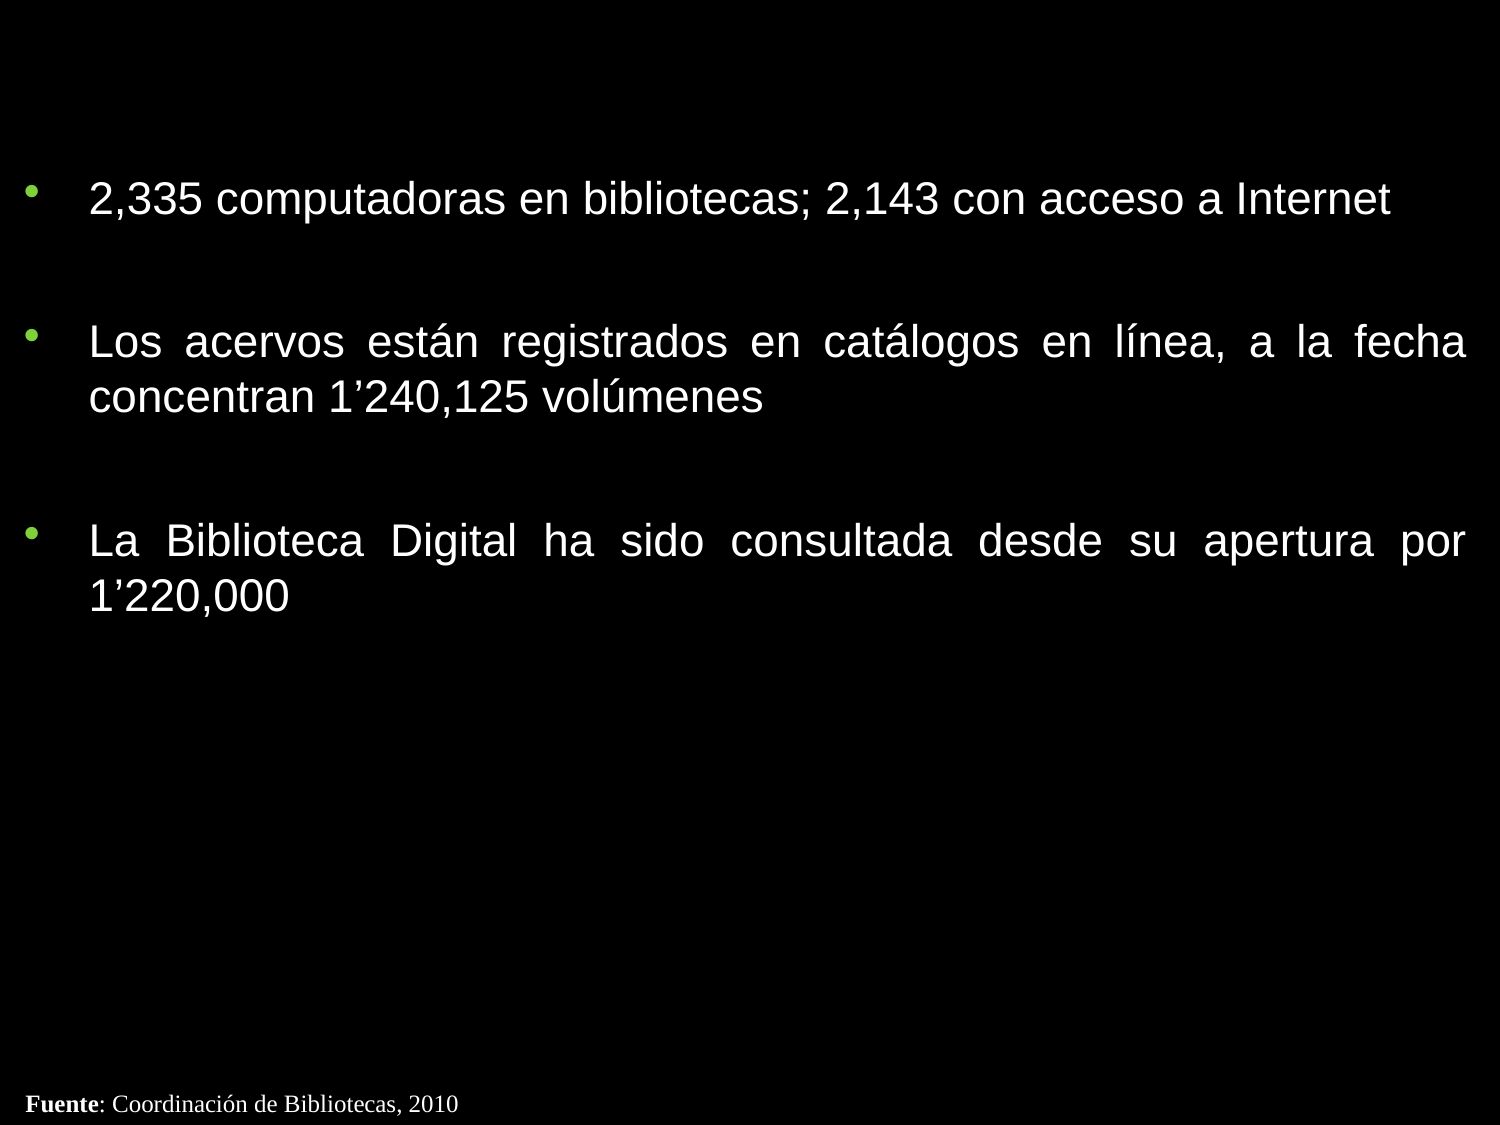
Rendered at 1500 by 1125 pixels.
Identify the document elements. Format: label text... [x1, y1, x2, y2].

list 2,335 computadoras en bibliotecas; 2,143 con acceso a Internet Los acervos están registrados en catálogos en línea, a la fecha concentran 1’240,125 volúmenes La Biblioteca Digital ha sido consultada desde su apertura por 1’220,000 [0, 160, 1483, 985]
text_box Fuente: Coordinación de Bibliotecas, 2010 [0, 1079, 750, 1125]
